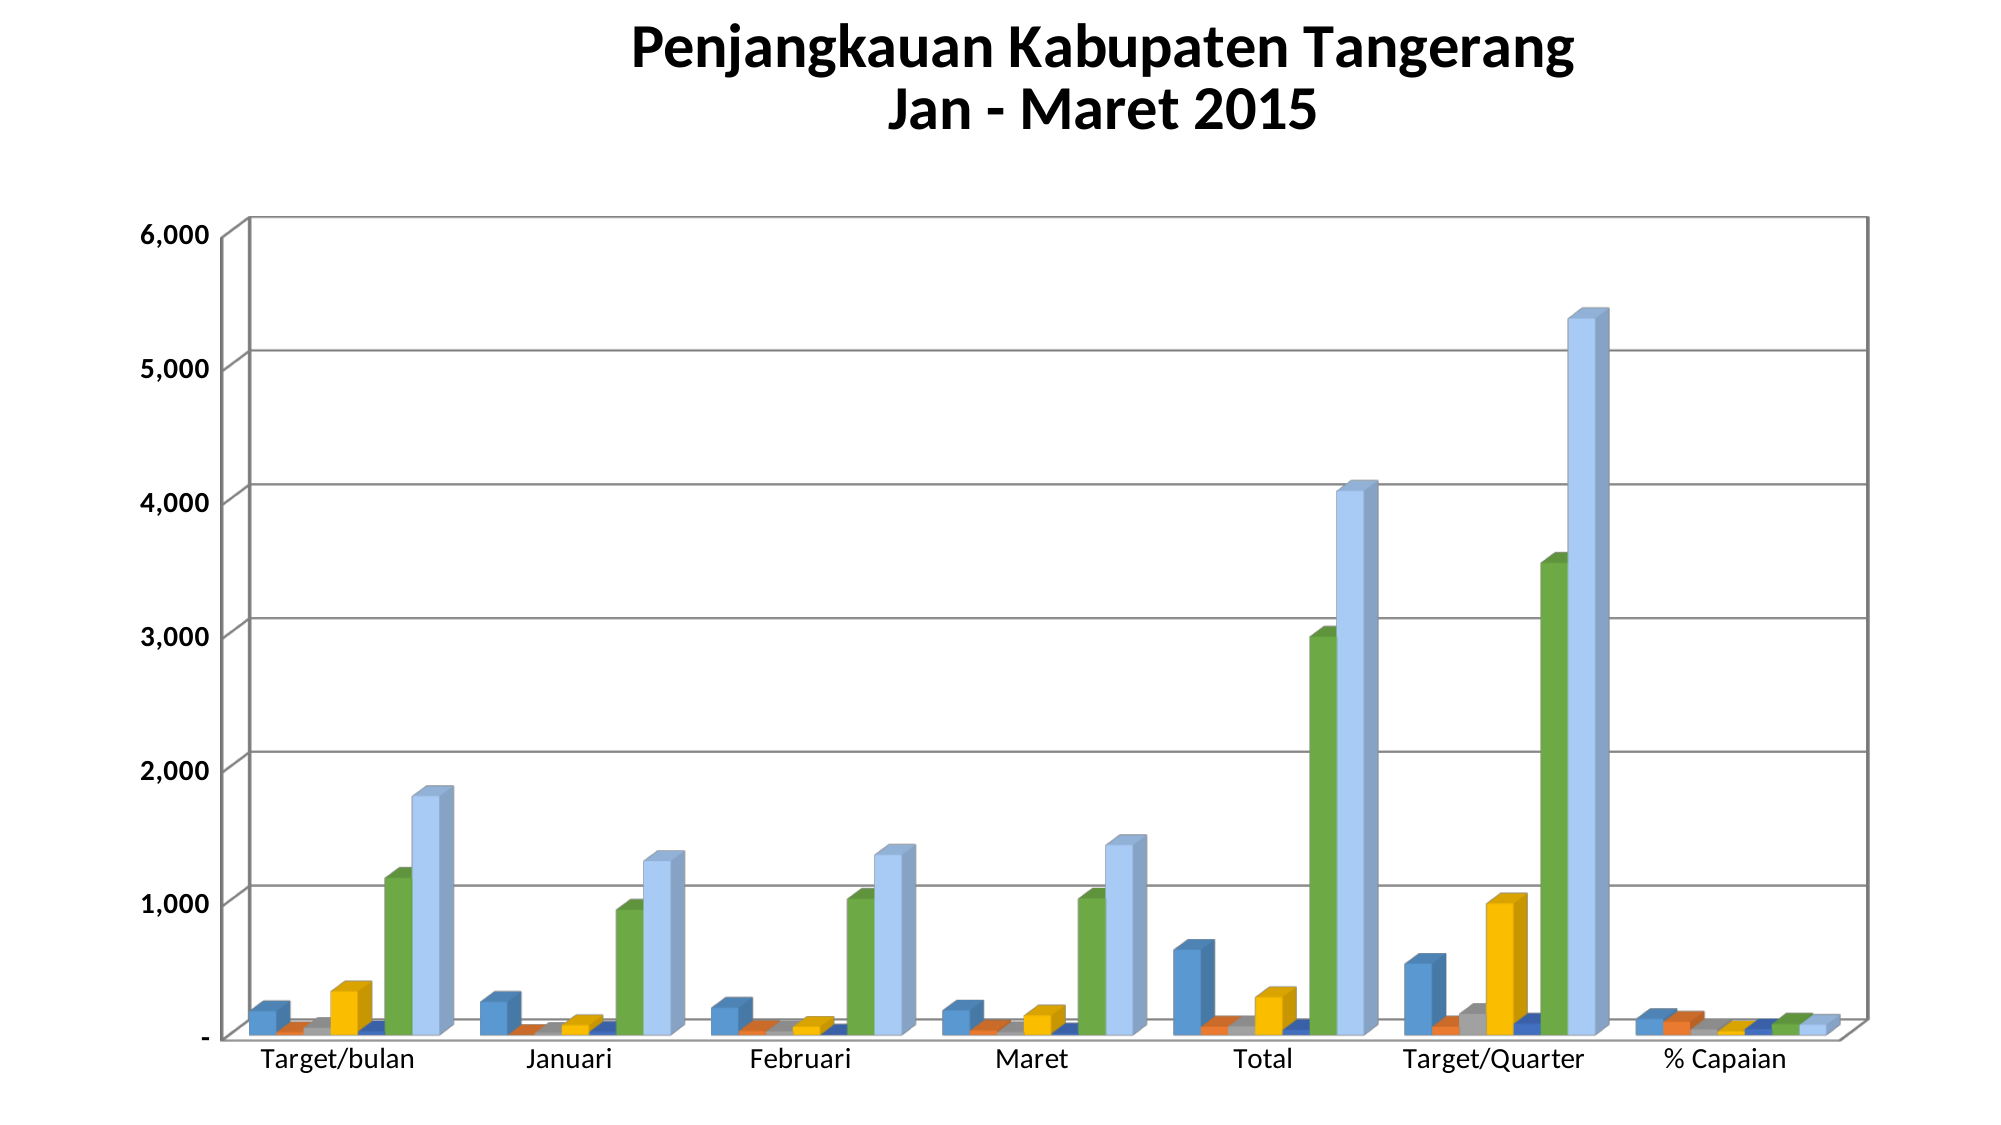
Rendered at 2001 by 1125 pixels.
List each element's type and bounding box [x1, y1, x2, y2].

chart [97, 0, 1908, 1100]
